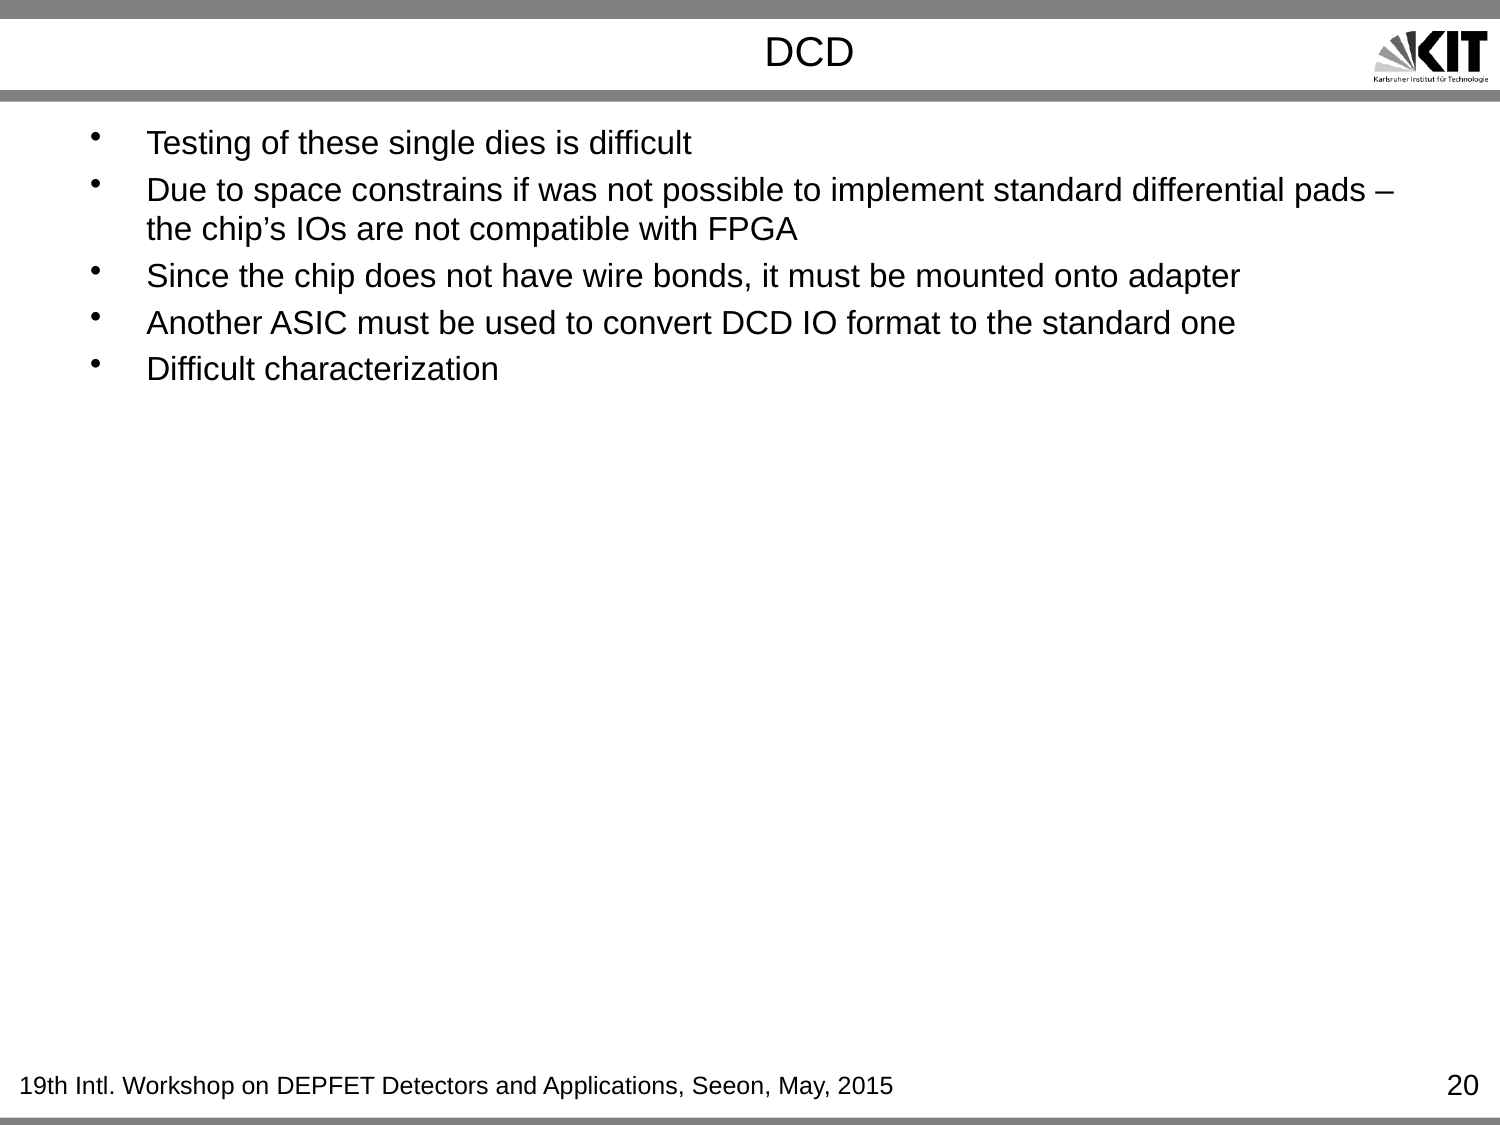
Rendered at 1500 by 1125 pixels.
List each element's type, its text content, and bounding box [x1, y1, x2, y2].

picture [1374, 31, 1488, 83]
list Testing of these single dies is difficult Due to space constrains if was not possible to implement standard differential pads – the chip’s IOs are not compatible with FPGA Since the chip does not have wire bonds, it must be mounted onto adapter Another ASIC must be used to convert DCD IO format to the standard one Difficult characterization [75, 113, 1425, 338]
slide_number 20 [1364, 1058, 1495, 1094]
title DCD [194, 21, 1425, 79]
